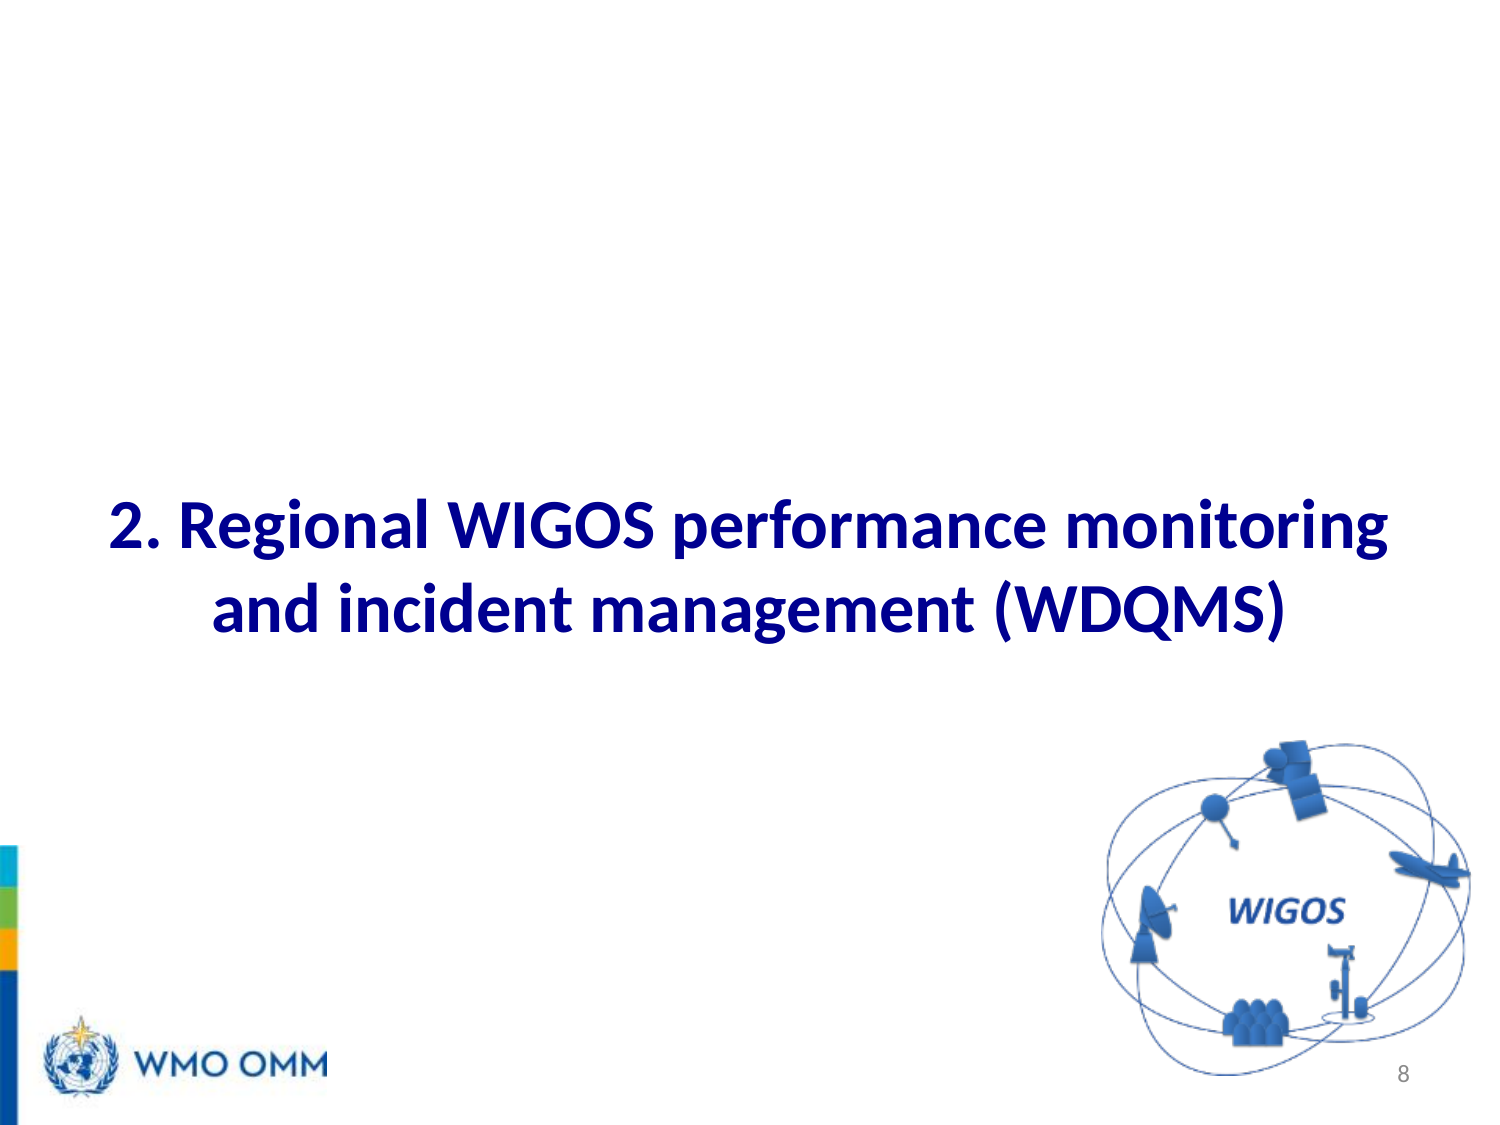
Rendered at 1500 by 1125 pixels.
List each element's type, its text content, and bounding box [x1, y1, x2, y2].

title 2. Regional WIGOS performance monitoring and incident management (WDQMS) [75, 468, 1425, 657]
picture [1101, 739, 1475, 1076]
picture [0, 845, 327, 1125]
slide_number 8 [1074, 1042, 1425, 1103]
